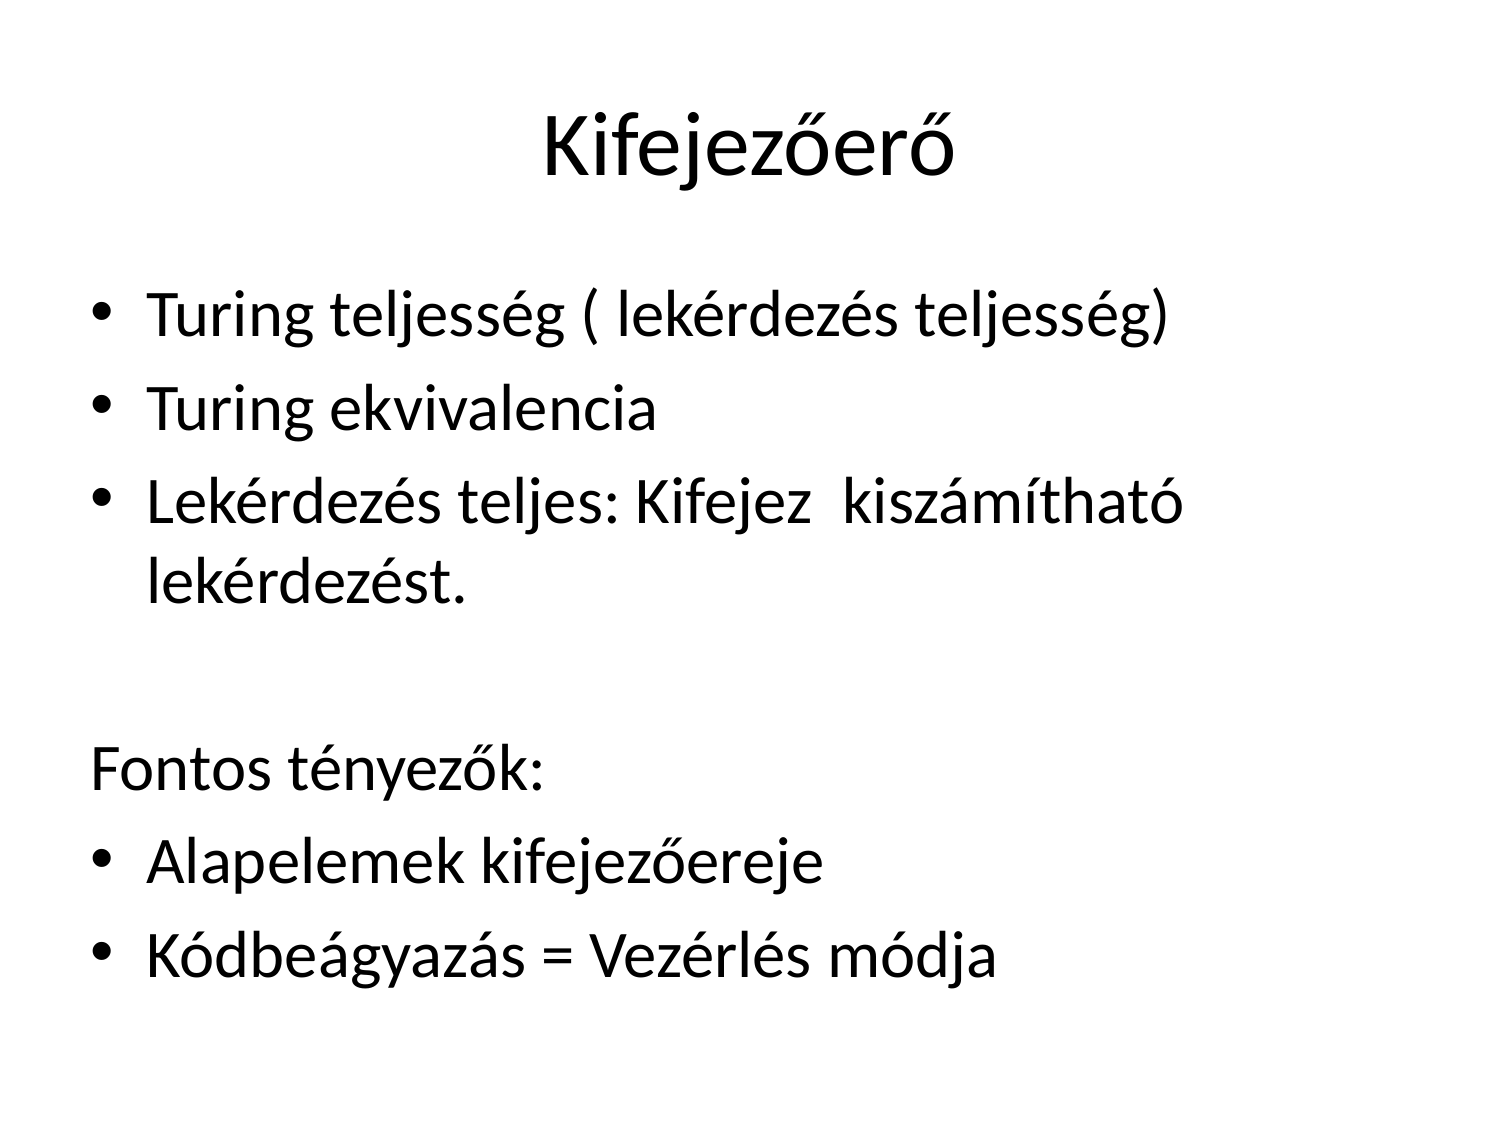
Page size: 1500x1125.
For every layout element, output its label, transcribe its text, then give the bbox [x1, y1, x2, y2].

title Kifejezőerő [75, 45, 1425, 233]
